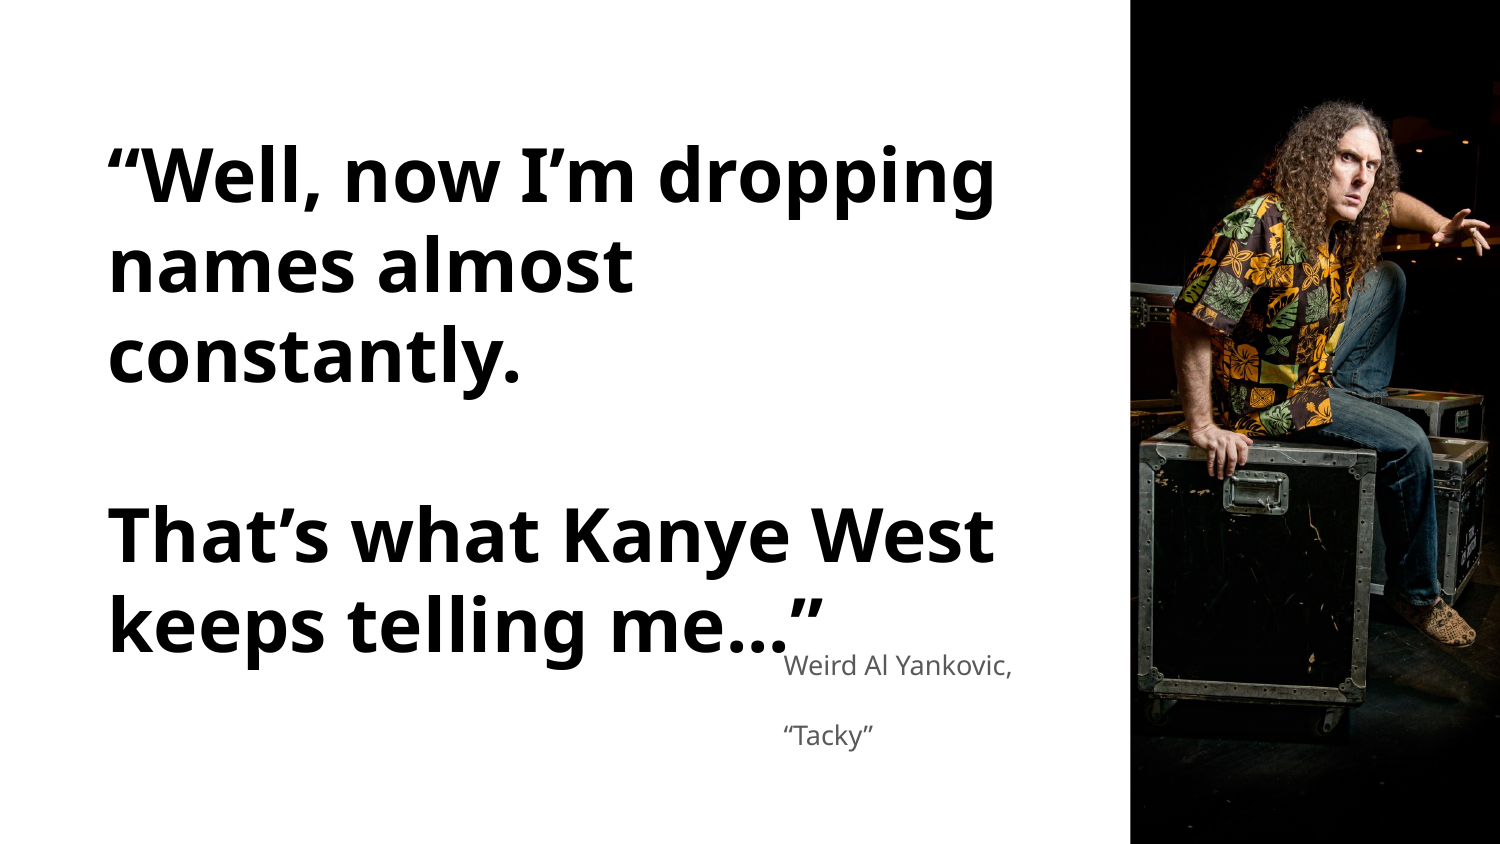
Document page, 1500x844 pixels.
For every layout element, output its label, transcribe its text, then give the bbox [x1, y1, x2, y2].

title “Well, now I’m dropping names almost constantly. That’s what Kanye West keeps telling me...” [92, 112, 1044, 587]
subtitle Weird Al Yankovic, “Tacky” [768, 628, 1080, 754]
picture [1130, 0, 1500, 844]
